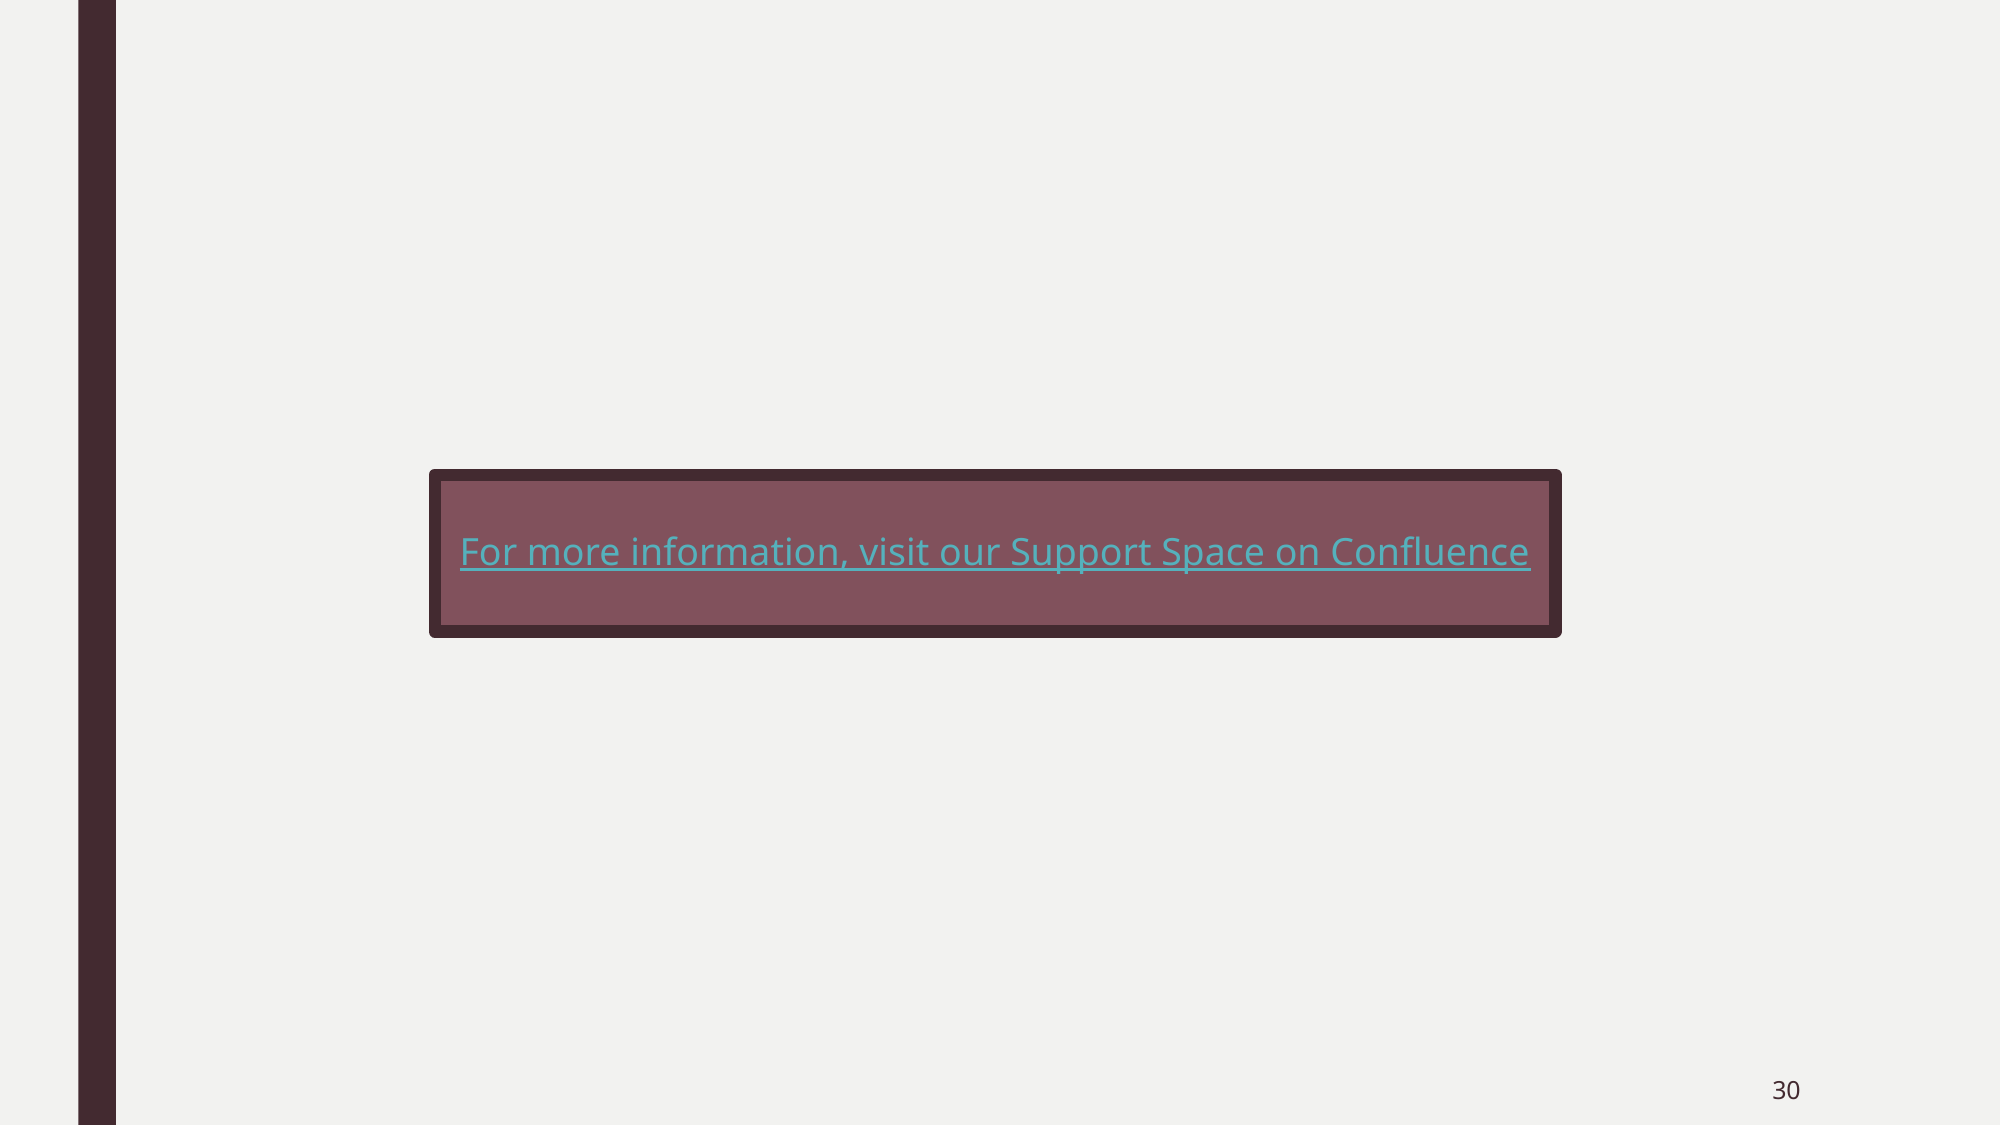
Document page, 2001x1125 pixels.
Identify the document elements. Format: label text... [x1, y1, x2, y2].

slide_number 30 [1553, 1058, 1816, 1125]
text_box For more information, visit our Support Space on Confluence [432, 472, 1558, 634]
